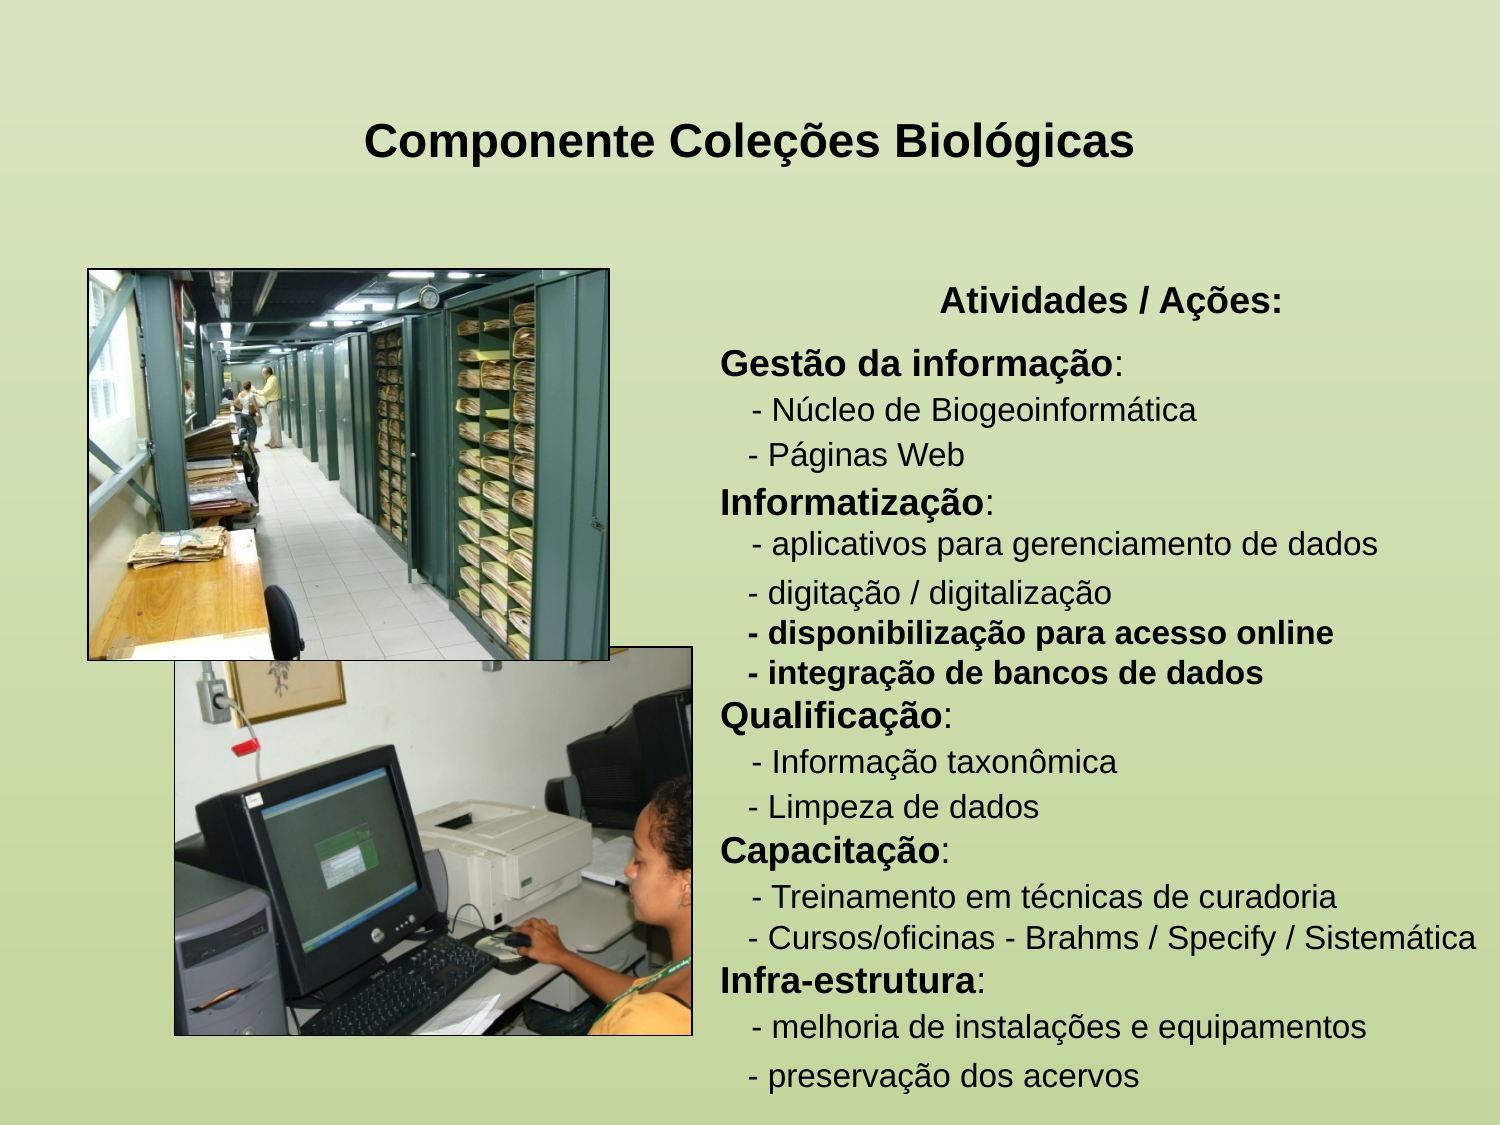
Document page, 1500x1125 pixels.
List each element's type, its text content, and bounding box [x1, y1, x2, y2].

title Componente Coleções Biológicas [75, 45, 1425, 233]
text_box Atividades / Ações: Gestão da informação: - Núcleo de Biogeoinformática - Páginas Web Informatização: - aplicativos para gerenciamento de dados - digitação / digitalização - disponibilização para acesso online - integração de bancos de dados Qualificação: - Informação taxonômica - Limpeza de dados Capacitação: - Treinamento em técnicas de curadoria - Cursos/oficinas - Brahms / Specify / Sistemática Infra-estrutura: - melhoria de instalações e equipamentos - preservação dos acervos [705, 224, 1500, 1103]
picture [88, 269, 692, 1036]
